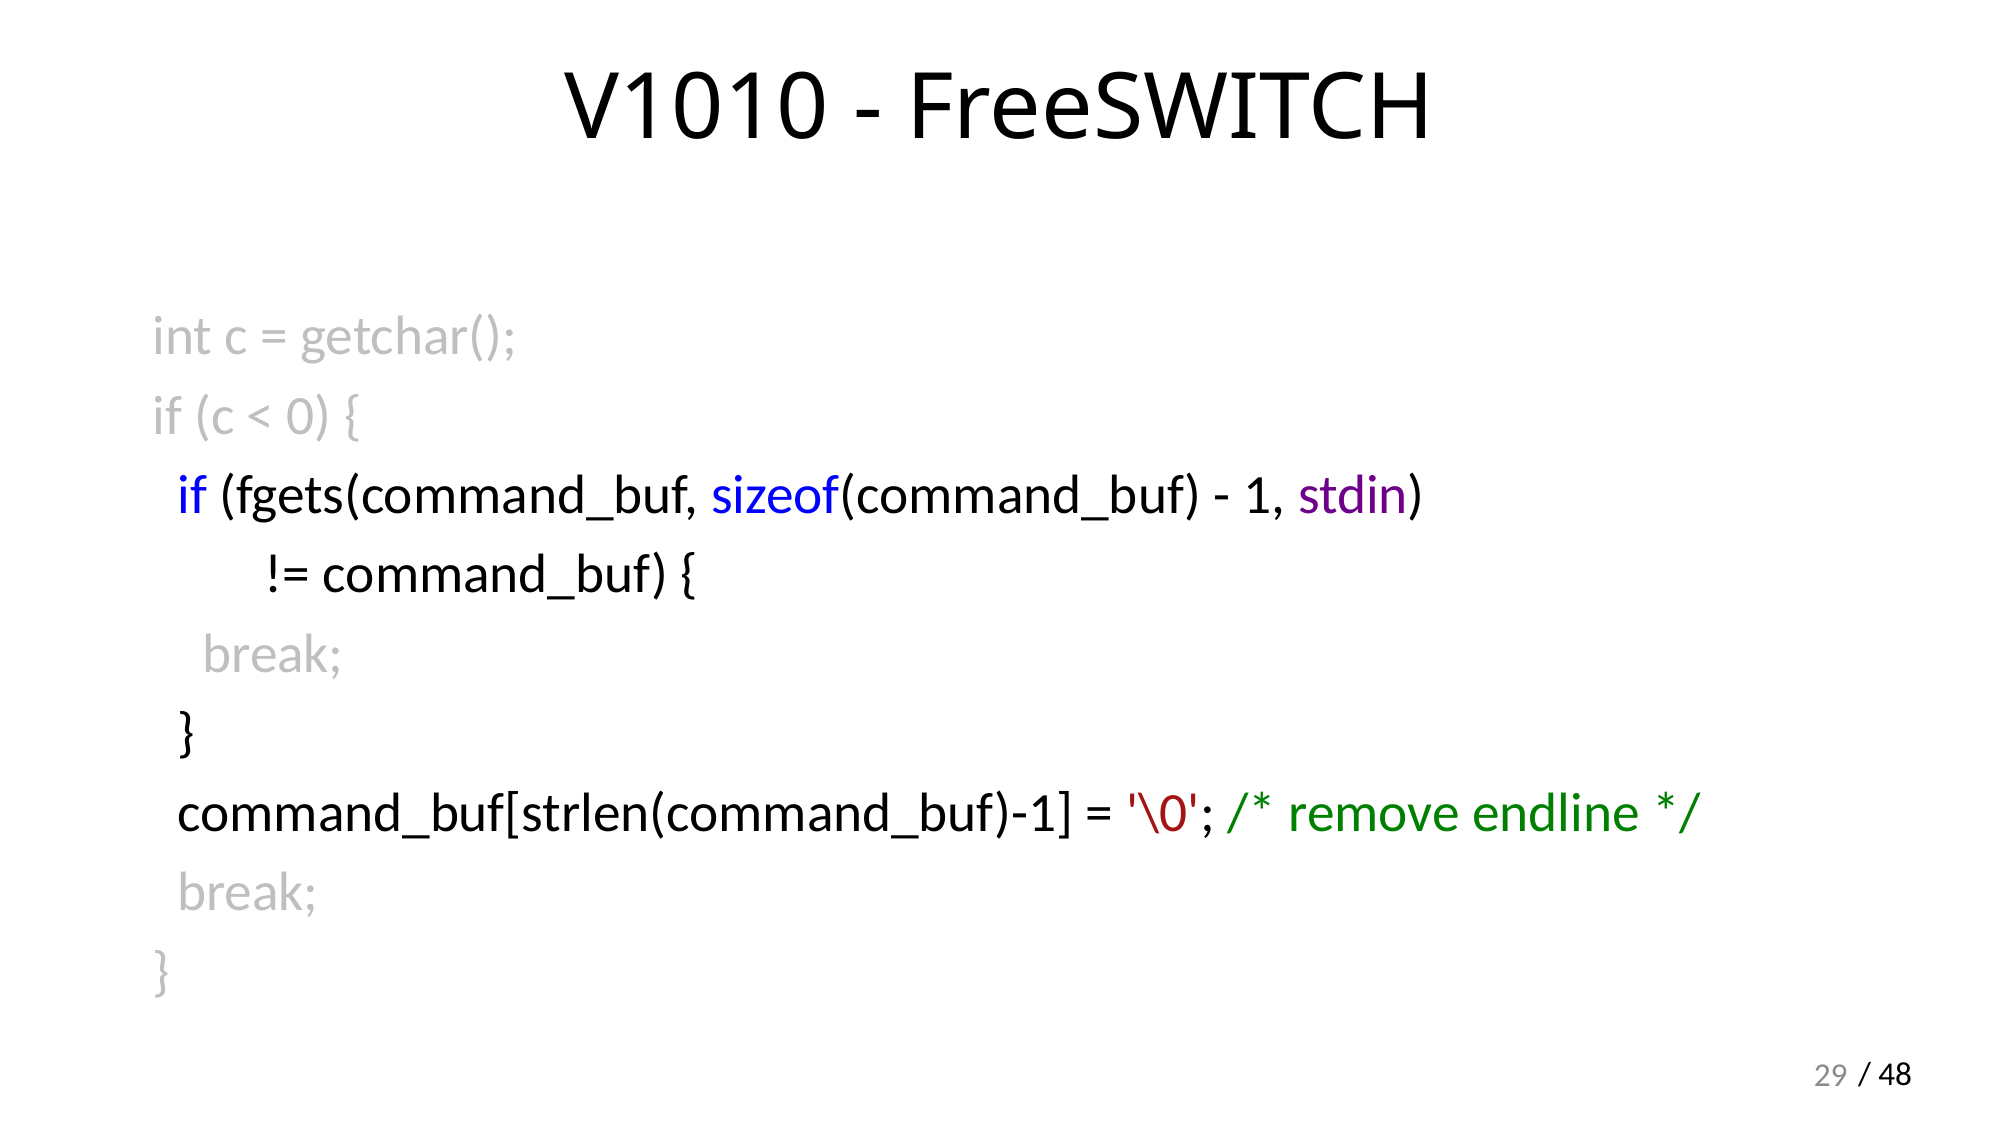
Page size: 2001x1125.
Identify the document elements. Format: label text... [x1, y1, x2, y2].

list int c = getchar(); if (c < 0) { if (fgets(command_buf, sizeof(command_buf) - 1, stdin) != command_buf) { break; } command_buf[strlen(command_buf)-1] = '\0'; /* remove endline */ break; } [137, 299, 1863, 1014]
slide_number 29 [1412, 1042, 1863, 1103]
title V1010 - FreeSWITCH [137, 0, 1863, 218]
